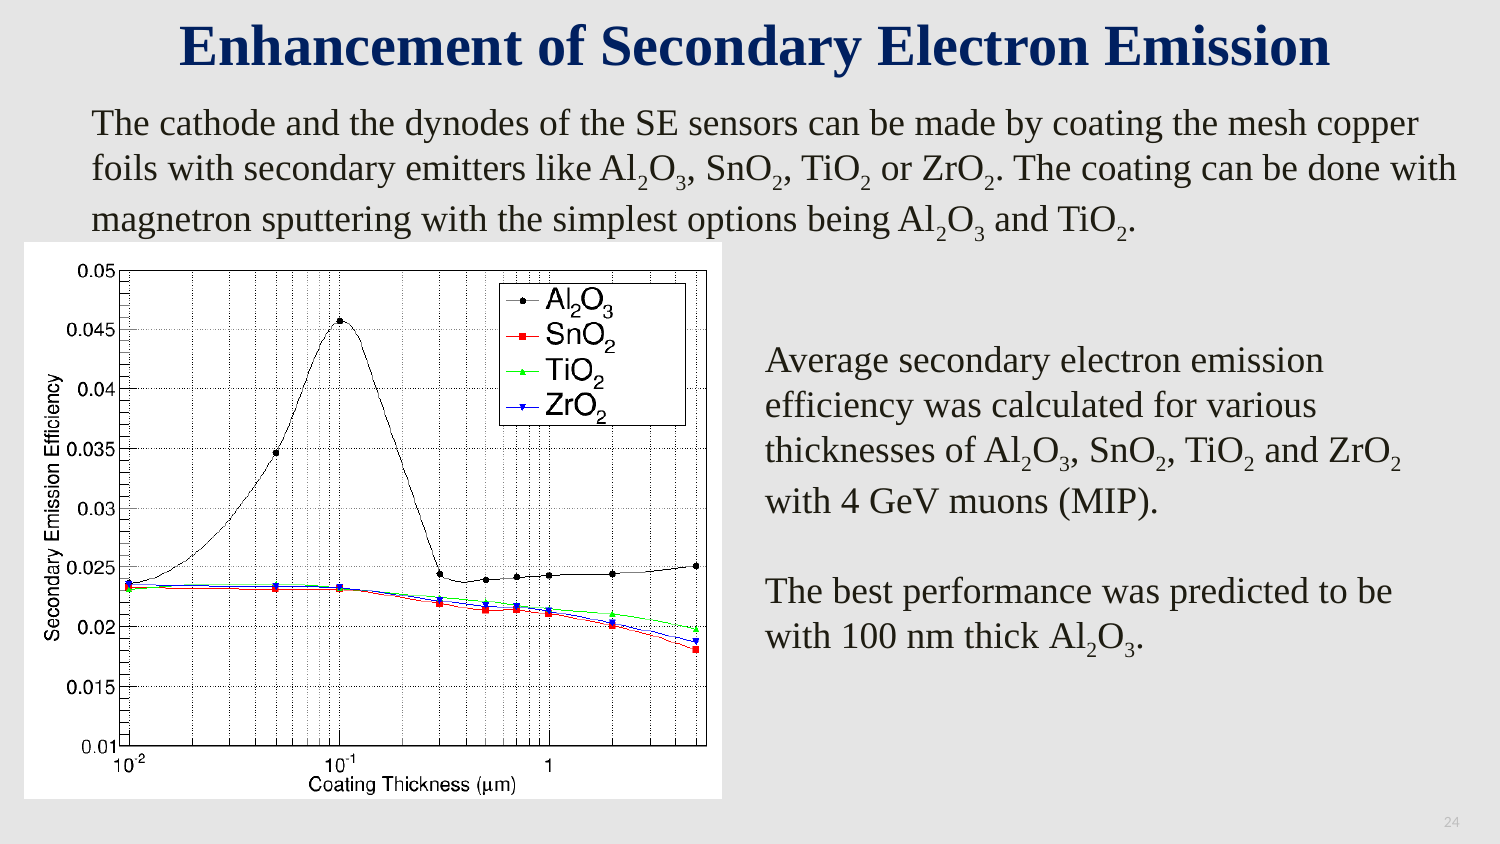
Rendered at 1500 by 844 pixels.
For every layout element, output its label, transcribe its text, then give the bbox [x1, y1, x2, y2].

slide_number 24 [1125, 798, 1475, 844]
picture [24, 242, 722, 799]
text_box Average secondary electron emission efficiency was calculated for various thicknesses of Al2O3, SnO2, TiO2 and ZrO2 with 4 GeV muons (MIP). The best performance was predicted to be with 100 nm thick Al2O3. [750, 327, 1459, 670]
text_box The cathode and the dynodes of the SE sensors can be made by coating the mesh copper foils with secondary emitters like Al2O3, SnO2, TiO2 or ZrO2. The coating can be done with magnetron sputtering with the simplest options being Al2O3 and TiO2. [76, 90, 1475, 253]
text_box Enhancement of Secondary Electron Emission [147, 0, 1365, 85]
